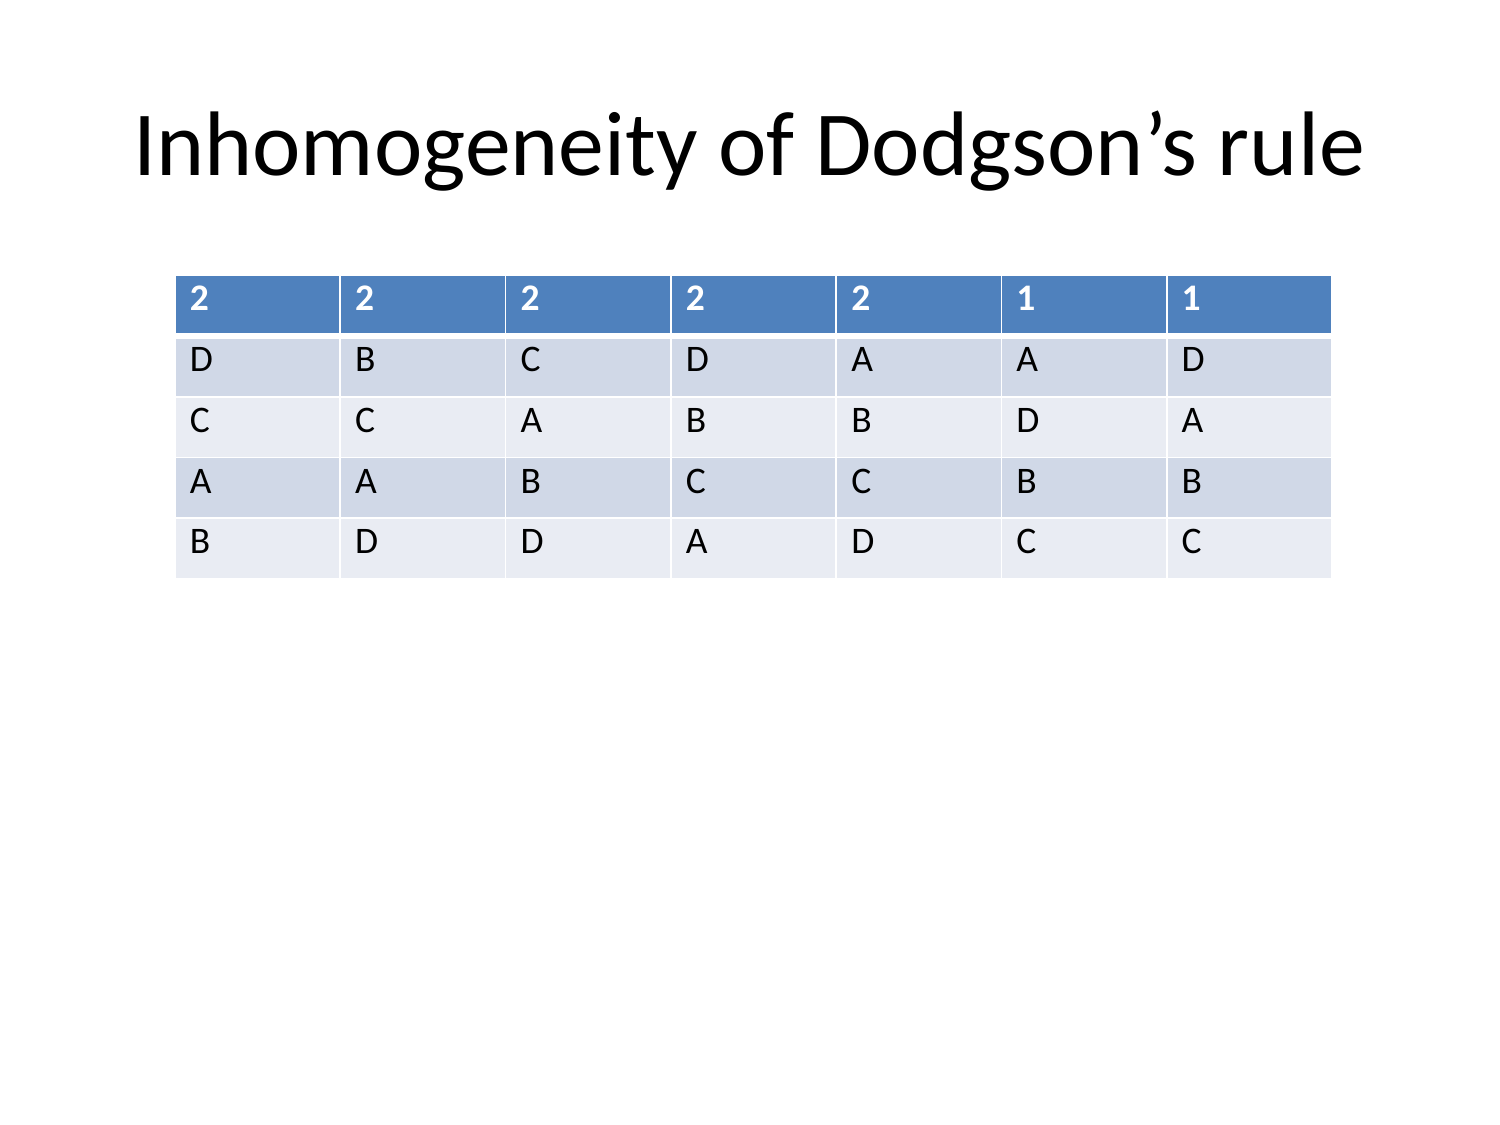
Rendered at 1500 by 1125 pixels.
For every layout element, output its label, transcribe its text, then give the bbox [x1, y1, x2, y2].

table_cell C [837, 458, 1001, 517]
table_cell B [506, 458, 670, 517]
table_cell D [672, 339, 835, 396]
table_header 2 [176, 276, 339, 333]
table_cell C [1168, 519, 1331, 578]
title Inhomogeneity of Dodgson’s rule [75, 45, 1425, 233]
table_cell A [1002, 339, 1166, 396]
table_cell B [1002, 458, 1166, 517]
table_header 2 [506, 276, 670, 333]
table_cell D [1002, 398, 1166, 457]
table_cell B [672, 398, 835, 457]
table_cell C [672, 458, 835, 517]
table_cell A [837, 339, 1001, 396]
table_cell B [176, 519, 339, 578]
table_cell C [1002, 519, 1166, 578]
table_cell D [341, 519, 505, 578]
table_cell A [341, 458, 505, 517]
table_cell D [1168, 339, 1331, 396]
table_cell B [1168, 458, 1331, 517]
table_cell D [176, 339, 339, 396]
table_cell A [176, 458, 339, 517]
table_cell C [341, 398, 505, 457]
table_cell B [341, 339, 505, 396]
table_cell D [837, 519, 1001, 578]
table_header 2 [837, 276, 1001, 333]
table_cell A [506, 398, 670, 457]
table_header 2 [341, 276, 505, 333]
table_cell D [506, 519, 670, 578]
table_cell C [506, 339, 670, 396]
table_header 1 [1002, 276, 1166, 333]
table_cell A [1168, 398, 1331, 457]
table_header 1 [1168, 276, 1331, 333]
table_cell A [672, 519, 835, 578]
table_cell C [176, 398, 339, 457]
table_cell B [837, 398, 1001, 457]
table_header 2 [672, 276, 835, 333]
list [75, 262, 1425, 1005]
